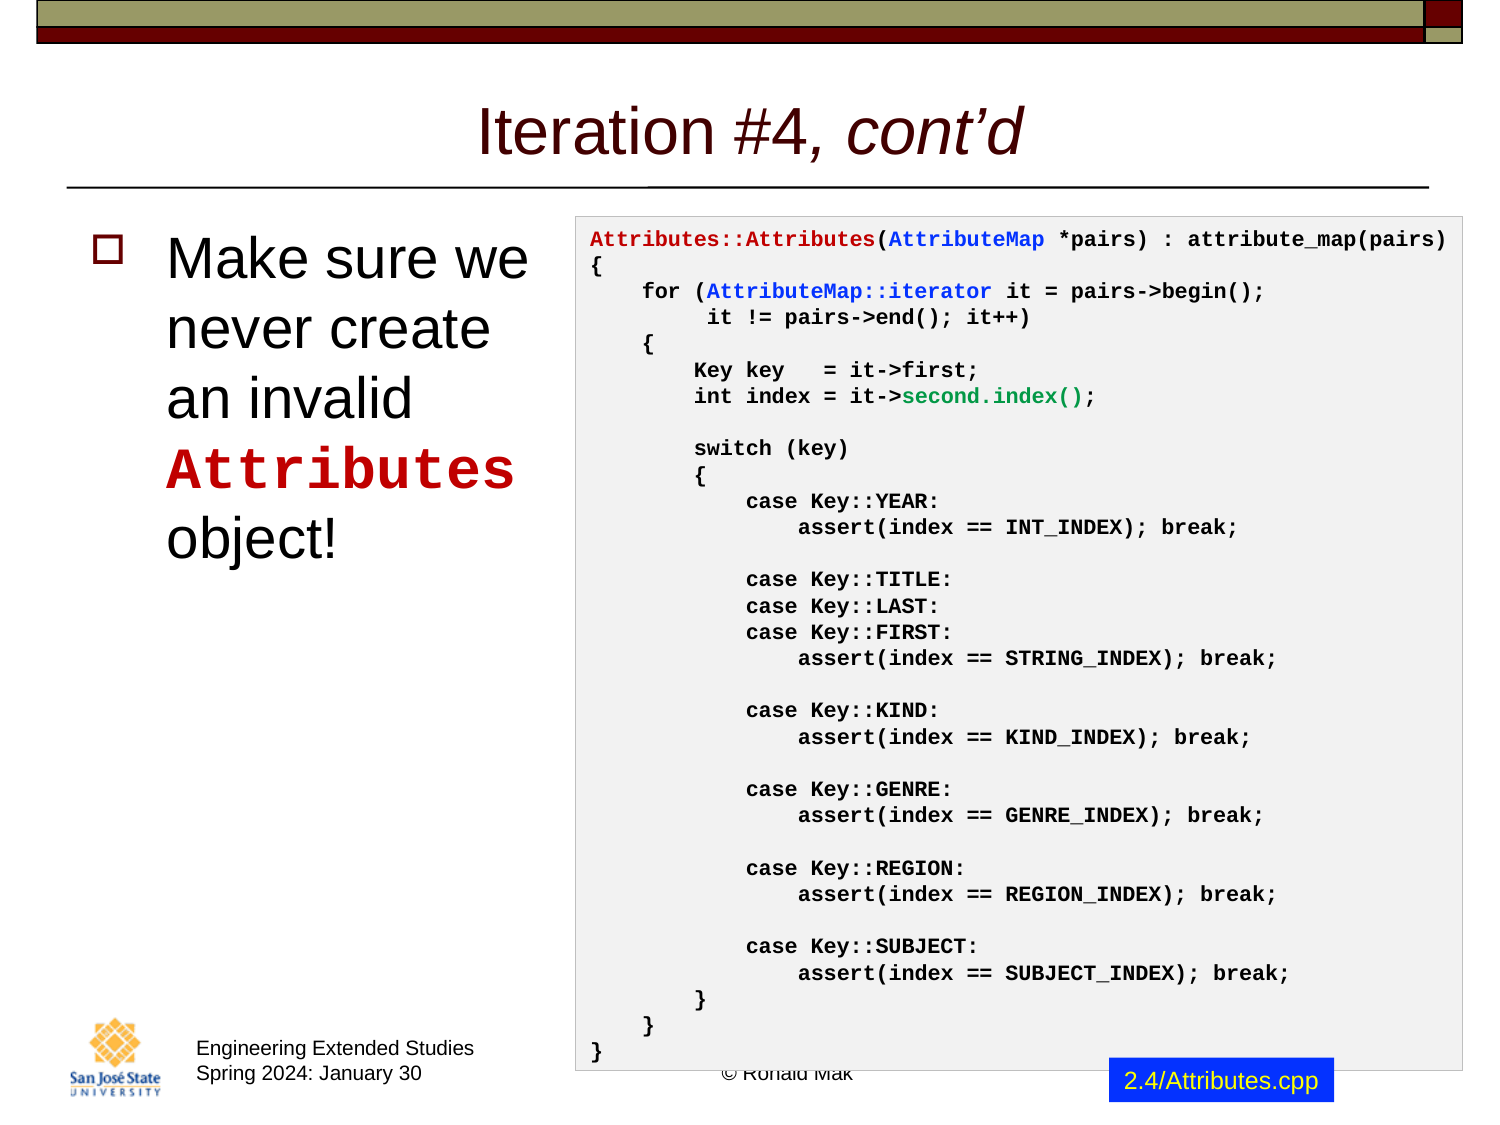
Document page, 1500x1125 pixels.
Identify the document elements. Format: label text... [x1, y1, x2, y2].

text_box Attributes::Attributes(AttributeMap *pairs) : attribute_map(pairs) { for (AttributeMap::iterator it = pairs->begin(); it != pairs->end(); it++) { Key key = it->first; int index = it->second.index(); switch (key) { case Key::YEAR: assert(index == INT_INDEX); break; case Key::TITLE: case Key::LAST: case Key::FIRST: assert(index == STRING_INDEX); break; case Key::KIND: assert(index == KIND_INDEX); break; case Key::GENRE: assert(index == GENRE_INDEX); break; case Key::REGION: assert(index == REGION_INDEX); break; case Key::SUBJECT: assert(index == SUBJECT_INDEX); break; } } } [575, 216, 1463, 1071]
slide_number 65 [1305, 1025, 1425, 1100]
picture [60, 1012, 166, 1112]
text_box 2.4/Attributes.cpp [1109, 1057, 1335, 1103]
list Make sure we never create an invalid Attributes object! [75, 212, 570, 1006]
title Iteration #4, cont’d [75, 67, 1425, 175]
